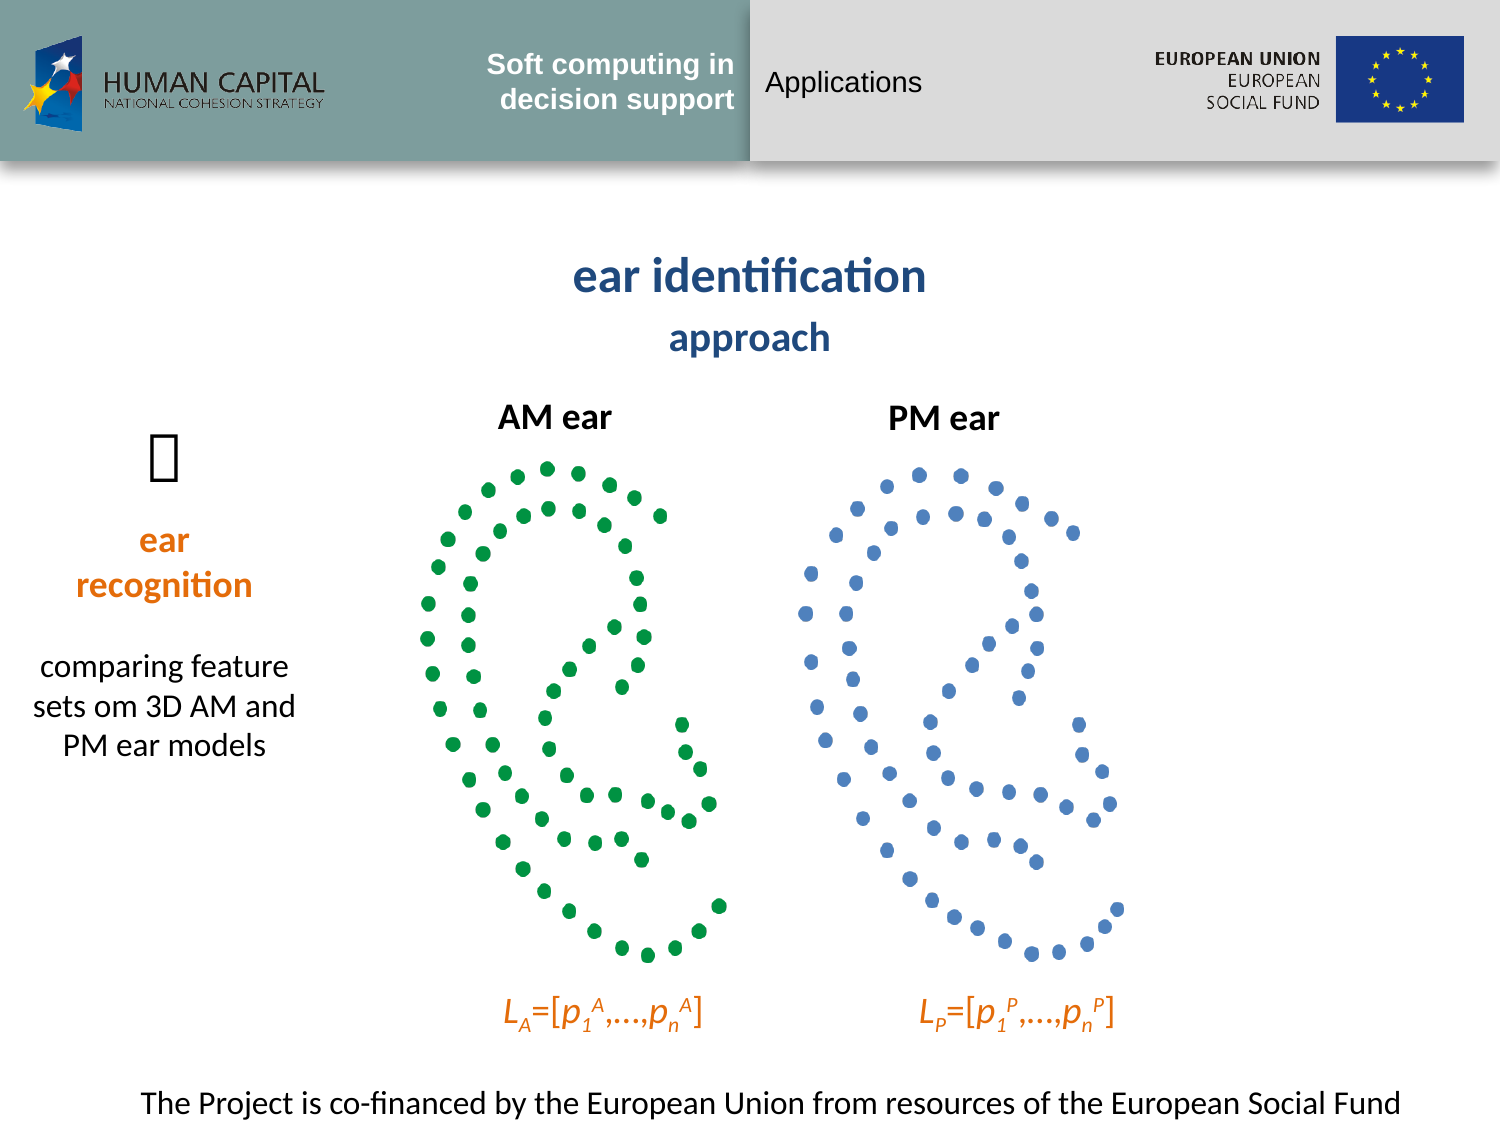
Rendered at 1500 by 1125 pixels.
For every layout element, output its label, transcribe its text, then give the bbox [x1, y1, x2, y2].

title Soft computing in decision support [0, 0, 750, 161]
text_box ear recognition [61, 507, 268, 613]
picture [15, 23, 326, 133]
picture [1154, 36, 1465, 123]
text_box LP=[p1P,…,pnP] [904, 978, 1131, 1045]
text_box The Project is co-financed by the European Union from resources of the European Social Fund [125, 1073, 1418, 1125]
picture [420, 461, 1124, 963]
text_box approach [653, 302, 847, 368]
text_box PM ear [873, 385, 1016, 445]
text_box LA=[p1A,…,pnA] [488, 978, 719, 1045]
text_box ear identification [557, 235, 943, 311]
text_box  [129, 408, 200, 504]
list Applications [750, 0, 1500, 161]
text_box comparing feature sets om 3D AM and PM ear models [0, 636, 333, 771]
text_box AM ear [483, 384, 628, 445]
